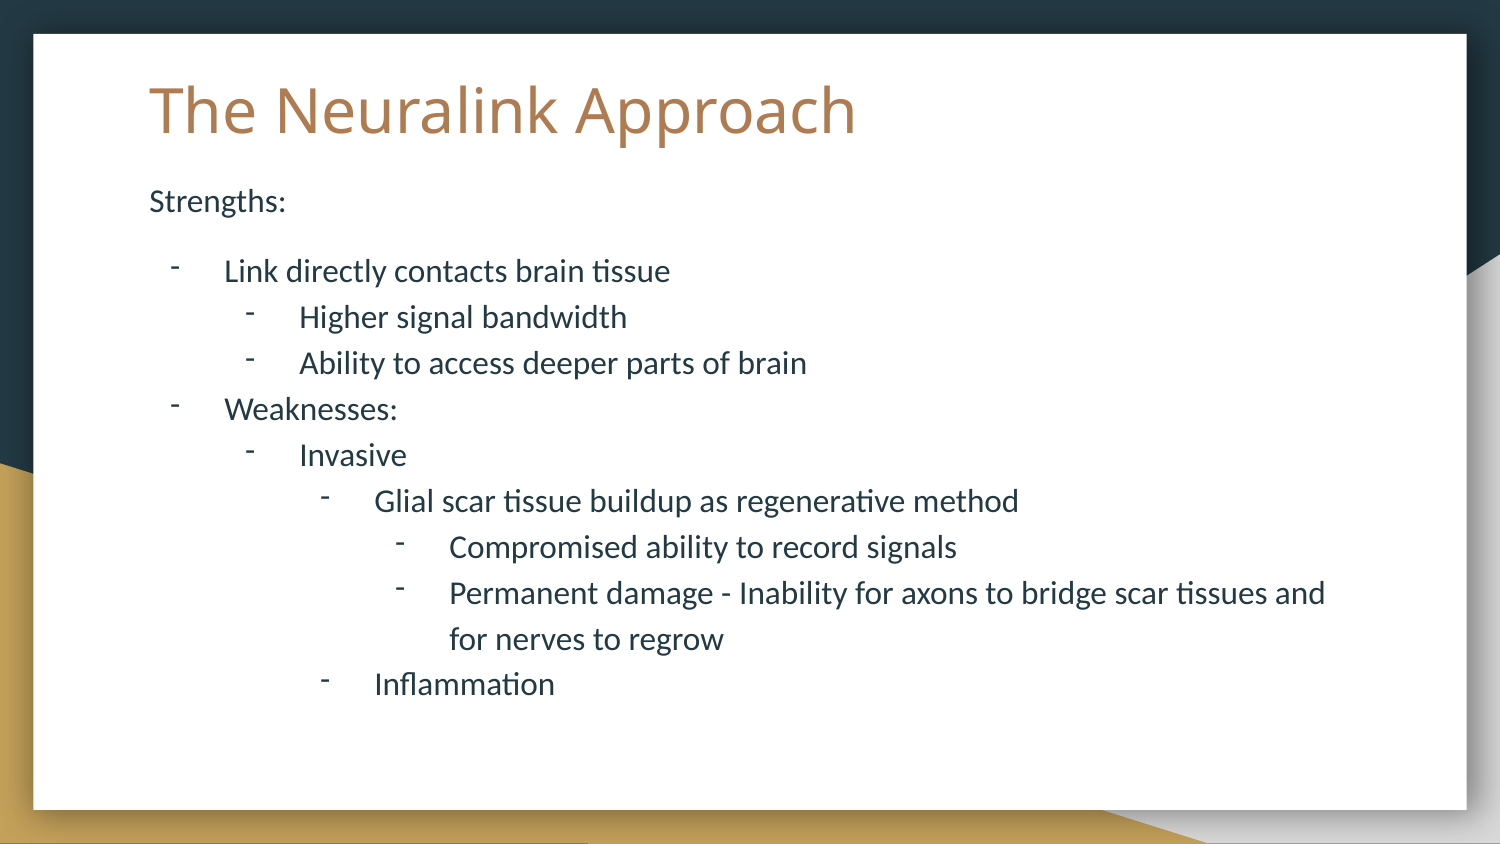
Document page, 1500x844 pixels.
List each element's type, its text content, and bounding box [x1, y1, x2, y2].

title The Neuralink Approach [134, 55, 1366, 157]
list Strengths: Link directly contacts brain tissue Higher signal bandwidth Ability to access deeper parts of brain Weaknesses: Invasive Glial scar tissue buildup as regenerative method Compromised ability to record signals Permanent damage - Inability for axons to bridge scar tissues and for nerves to regrow Inflammation [134, 157, 1366, 776]
